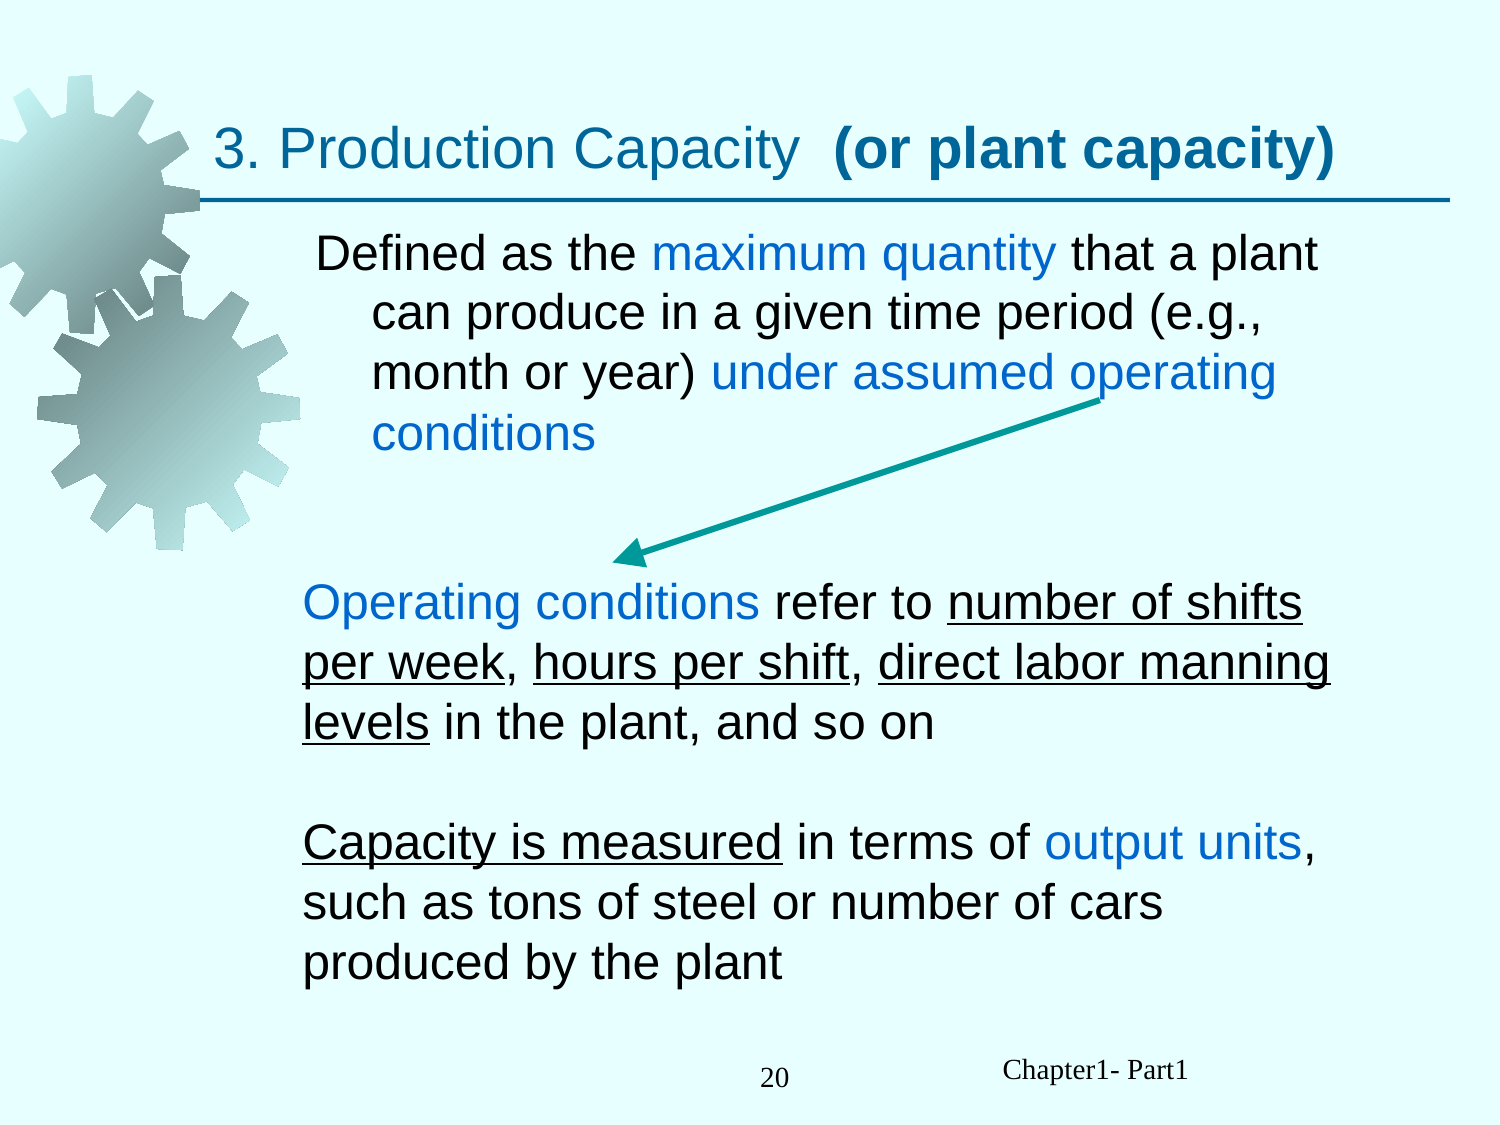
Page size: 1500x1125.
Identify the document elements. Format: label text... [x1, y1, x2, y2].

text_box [287, 399, 1376, 998]
footer Chapter1- Part1 [987, 1042, 1463, 1122]
title 3. Production Capacity (or plant capacity) [185, 35, 1365, 190]
list Defined as the maximum quantity that a plant can produce in a given time period (e.g., month or year) under assumed operating conditions [299, 212, 1388, 1001]
slide_number 20 [599, 1050, 951, 1125]
